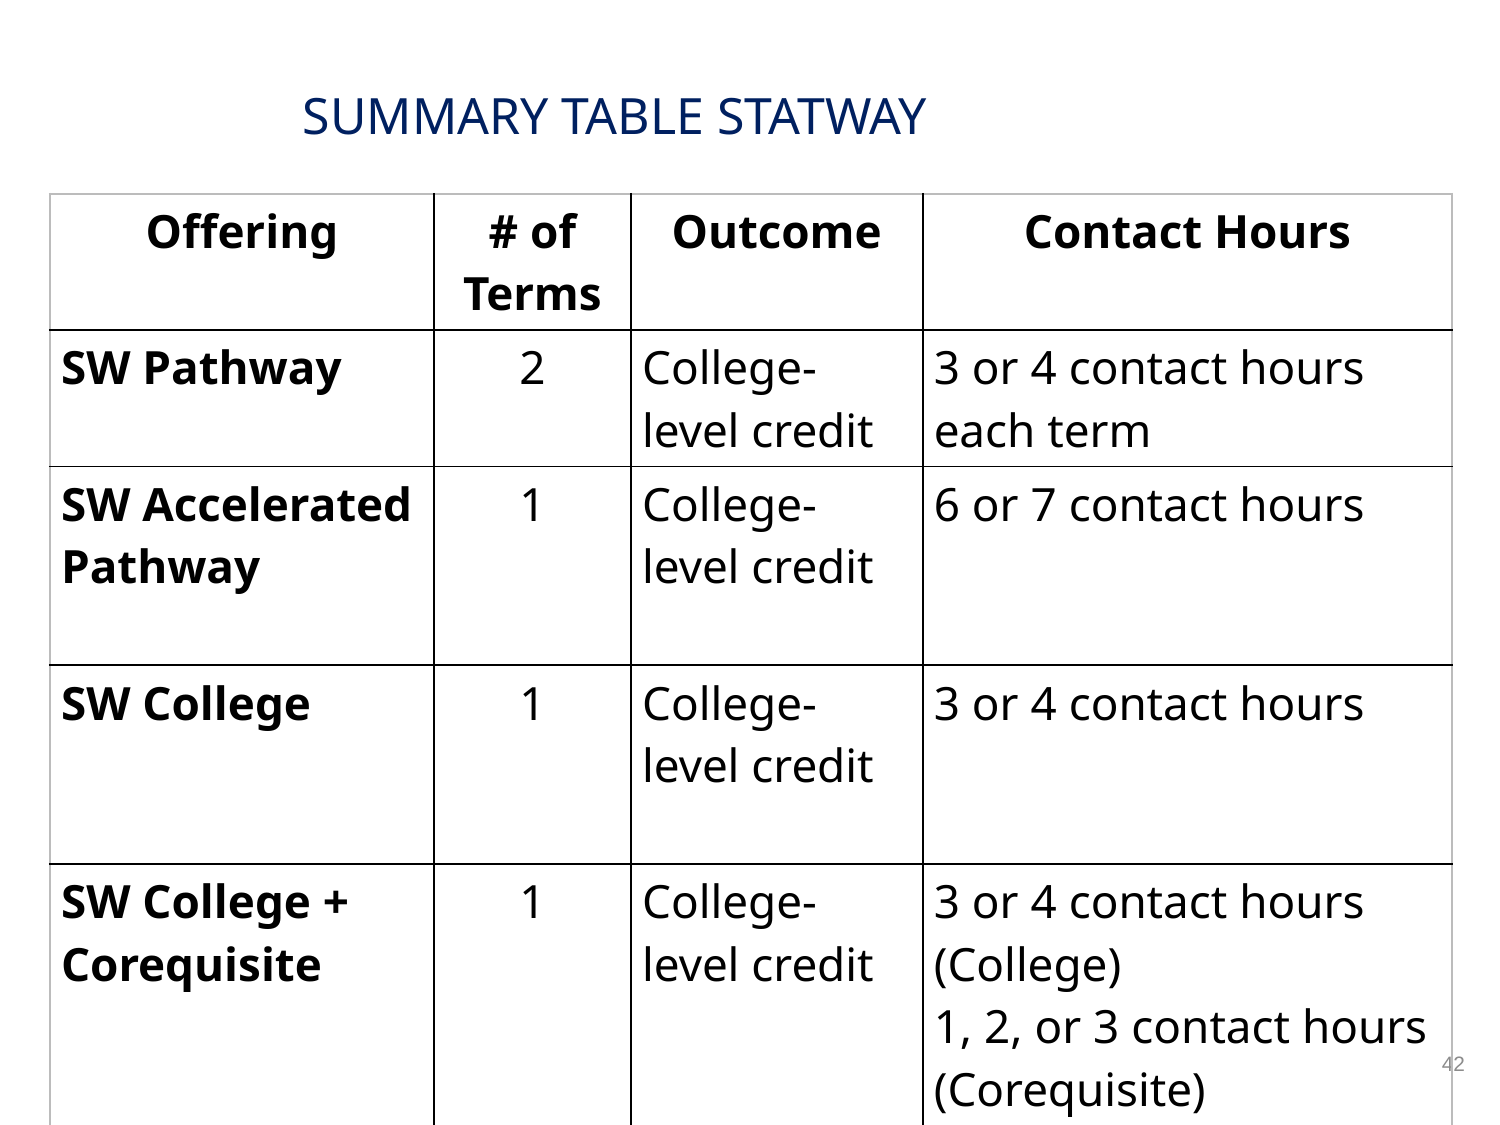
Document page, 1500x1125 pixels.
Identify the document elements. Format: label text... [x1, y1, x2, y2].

table_cell College-level credit [632, 467, 922, 664]
table_header Contact Hours [924, 195, 1451, 329]
table_cell SW College + Corequisite [51, 865, 433, 1125]
table_cell 1 [435, 666, 630, 863]
table_cell 3 or 4 contact hours [924, 666, 1451, 863]
table_cell 3 or 4 contact hours each term [924, 331, 1451, 466]
table_cell SW College [51, 666, 433, 863]
table_header Offering [51, 195, 433, 329]
table_cell College-level credit [632, 865, 922, 1125]
table_cell 1 [435, 467, 630, 664]
table_cell SW Accelerated Pathway [51, 467, 433, 664]
table_cell SW Pathway [51, 331, 433, 466]
table_cell College-level credit [632, 666, 922, 863]
table_cell 2 [435, 331, 630, 466]
table_cell College-level credit [632, 331, 922, 466]
table_cell 1 [435, 865, 630, 1125]
table_cell 6 or 7 contact hours [924, 467, 1451, 664]
table_cell 3 or 4 contact hours (College) 1, 2, or 3 contact hours (Corequisite) [924, 865, 1451, 1125]
table_header Outcome [632, 195, 922, 329]
table_header # of Terms [435, 195, 630, 329]
title SUMMARY TABLE STATWAY [287, 69, 1202, 193]
slide_number 42 [1453, 1019, 1480, 1106]
